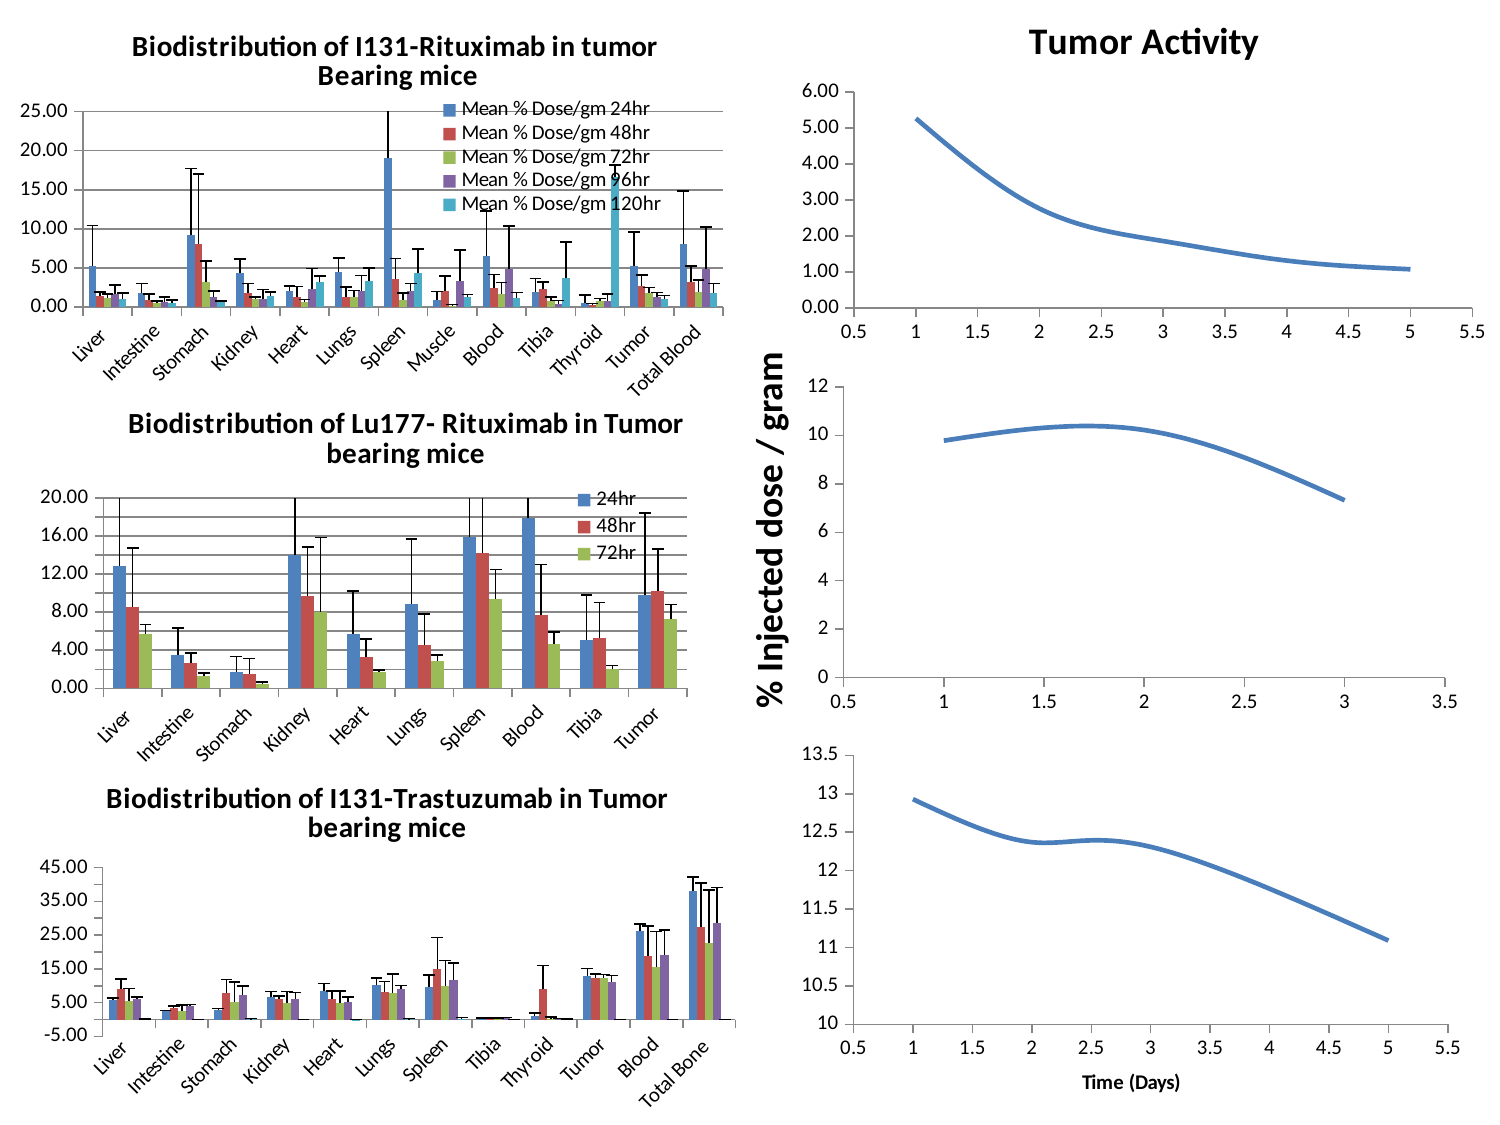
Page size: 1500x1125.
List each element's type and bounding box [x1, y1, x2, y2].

text_box [0, 0, 1500, 1125]
